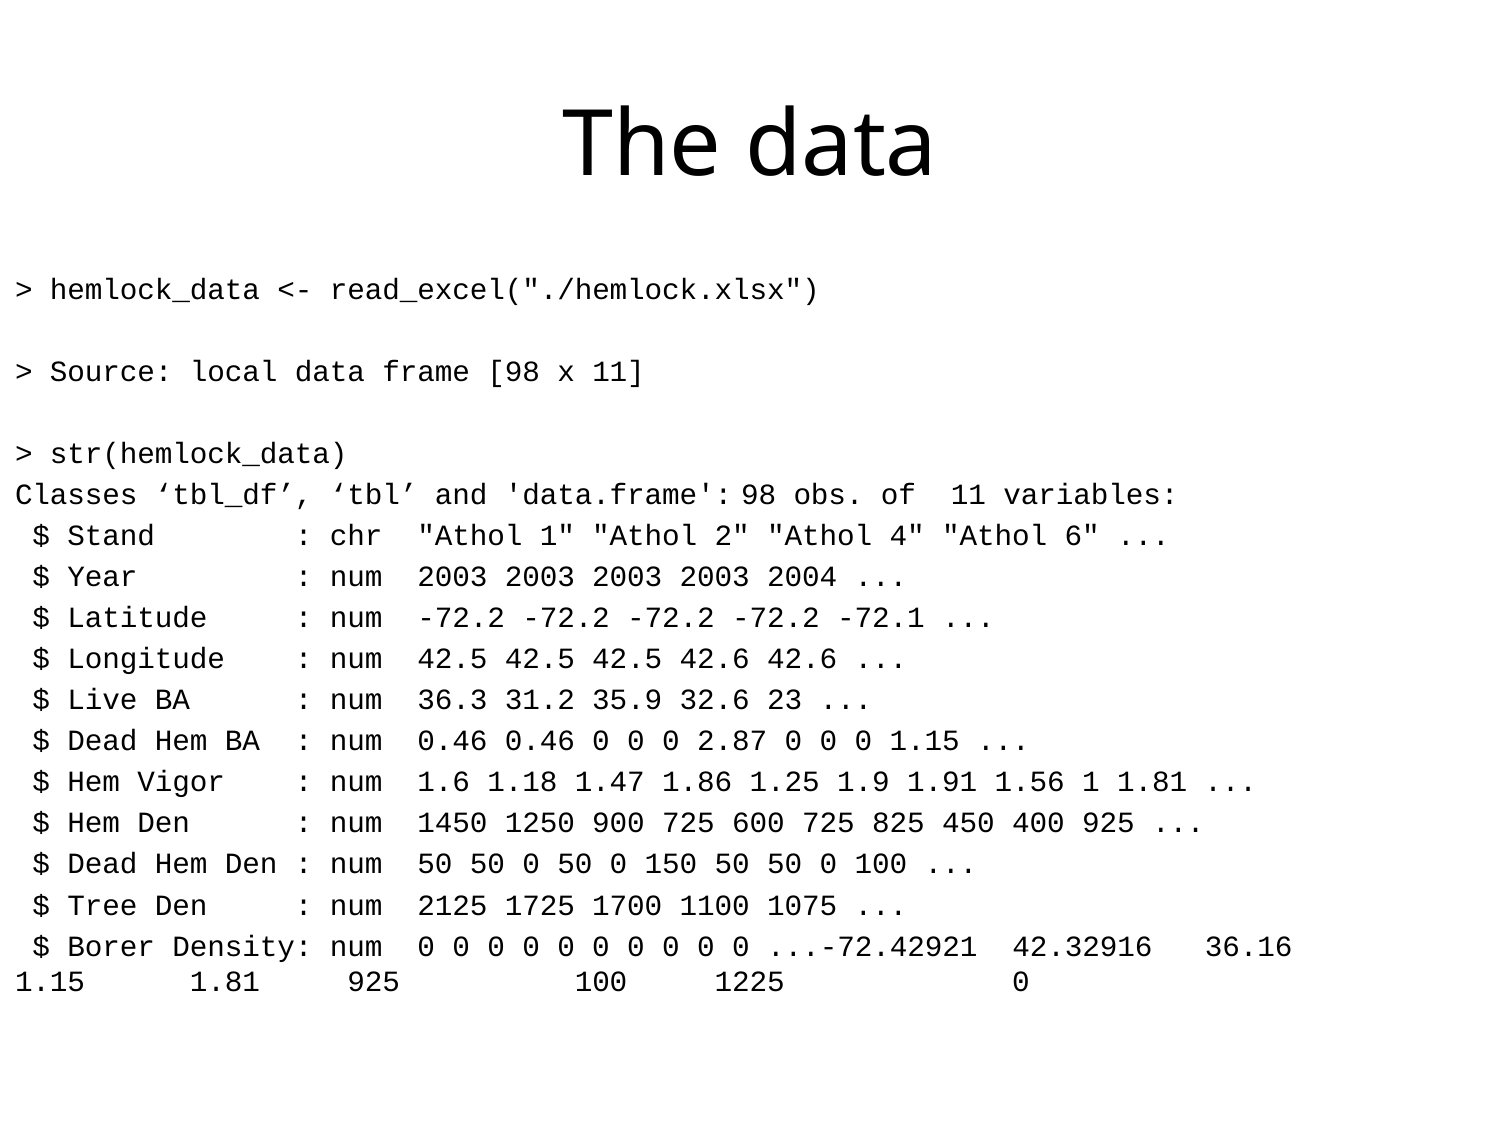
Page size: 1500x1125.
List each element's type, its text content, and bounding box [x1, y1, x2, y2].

title The data [75, 45, 1425, 233]
list > hemlock_data <- read_excel("./hemlock.xlsx") > Source: local data frame [98 x 11] > str(hemlock_data) Classes ‘tbl_df’, ‘tbl’ and 'data.frame': 98 obs. of 11 variables: $ Stand : chr "Athol 1" "Athol 2" "Athol 4" "Athol 6" ... $ Year : num 2003 2003 2003 2003 2004 ... $ Latitude : num -72.2 -72.2 -72.2 -72.2 -72.1 ... $ Longitude : num 42.5 42.5 42.5 42.6 42.6 ... $ Live BA : num 36.3 31.2 35.9 32.6 23 ... $ Dead Hem BA : num 0.46 0.46 0 0 0 2.87 0 0 0 1.15 ... $ Hem Vigor : num 1.6 1.18 1.47 1.86 1.25 1.9 1.91 1.56 1 1.81 ... $ Hem Den : num 1450 1250 900 725 600 725 825 450 400 925 ... $ Dead Hem Den : num 50 50 0 50 0 150 50 50 0 100 ... $ Tree Den : num 2125 1725 1700 1100 1075 ... $ Borer Density: num 0 0 0 0 0 0 0 0 0 0 ...-72.42921 42.32916 36.16 1.15 1.81 925 100 1225 0 [0, 262, 1500, 1005]
